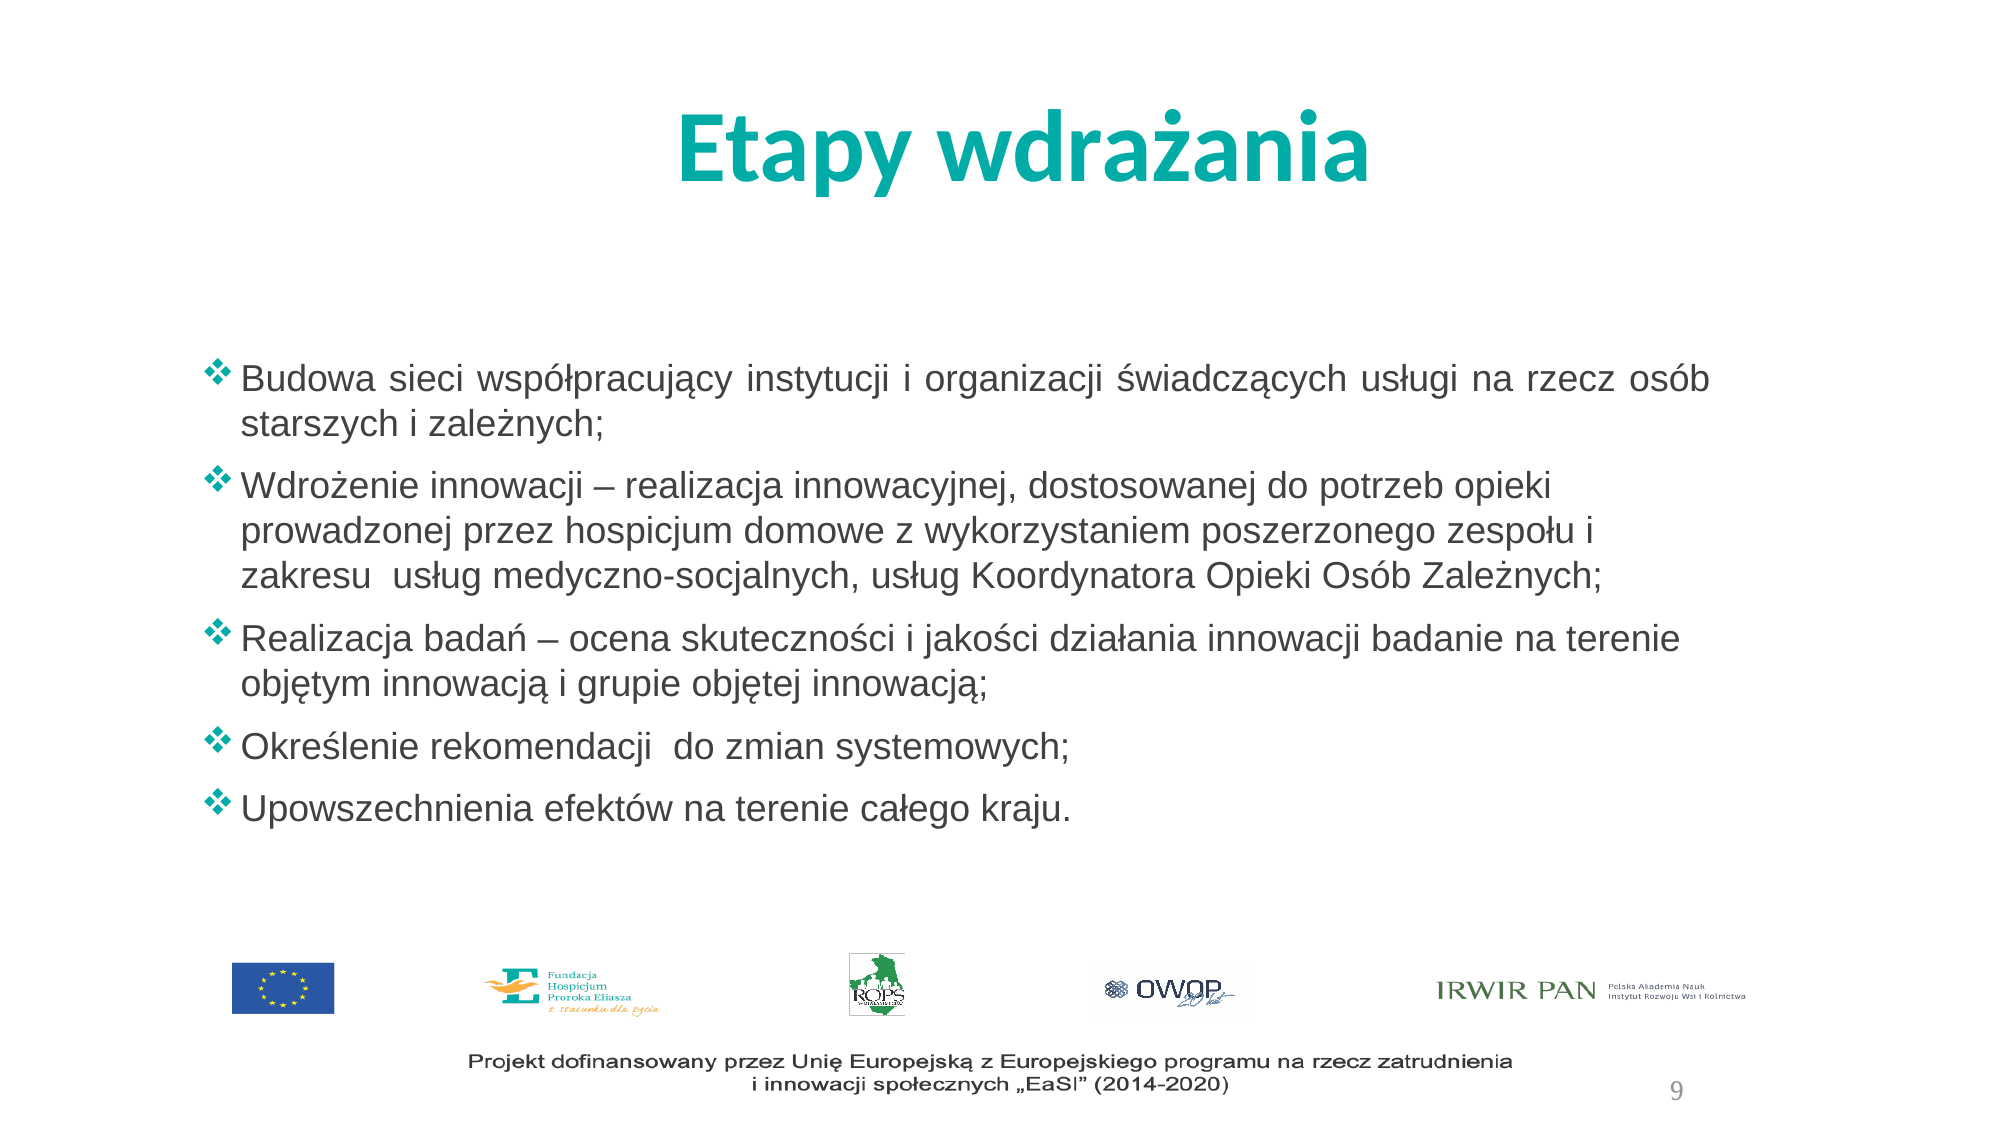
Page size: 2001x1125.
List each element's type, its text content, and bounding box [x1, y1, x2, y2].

text_box Budowa sieci współpracujący instytucji i organizacji świadczących usługi na rzecz osób starszych i zależnych; Wdrożenie innowacji – realizacja innowacyjnej, dostosowanej do potrzeb opieki prowadzonej przez hospicjum domowe z wykorzystaniem poszerzonego zespołu i zakresu usług medyczno-socjalnych, usług Koordynatora Opieki Osób Zależnych; Realizacja badań – ocena skuteczności i jakości działania innowacji badanie na terenie objętym innowacją i grupie objętej innowacją; Określenie rekomendacji do zmian systemowych; Upowszechnienia efektów na terenie całego kraju. [195, 166, 1717, 895]
slide_number 9 [1657, 1067, 1697, 1125]
text_box Etapy wdrażania [333, 78, 1717, 219]
picture [232, 917, 1768, 1098]
